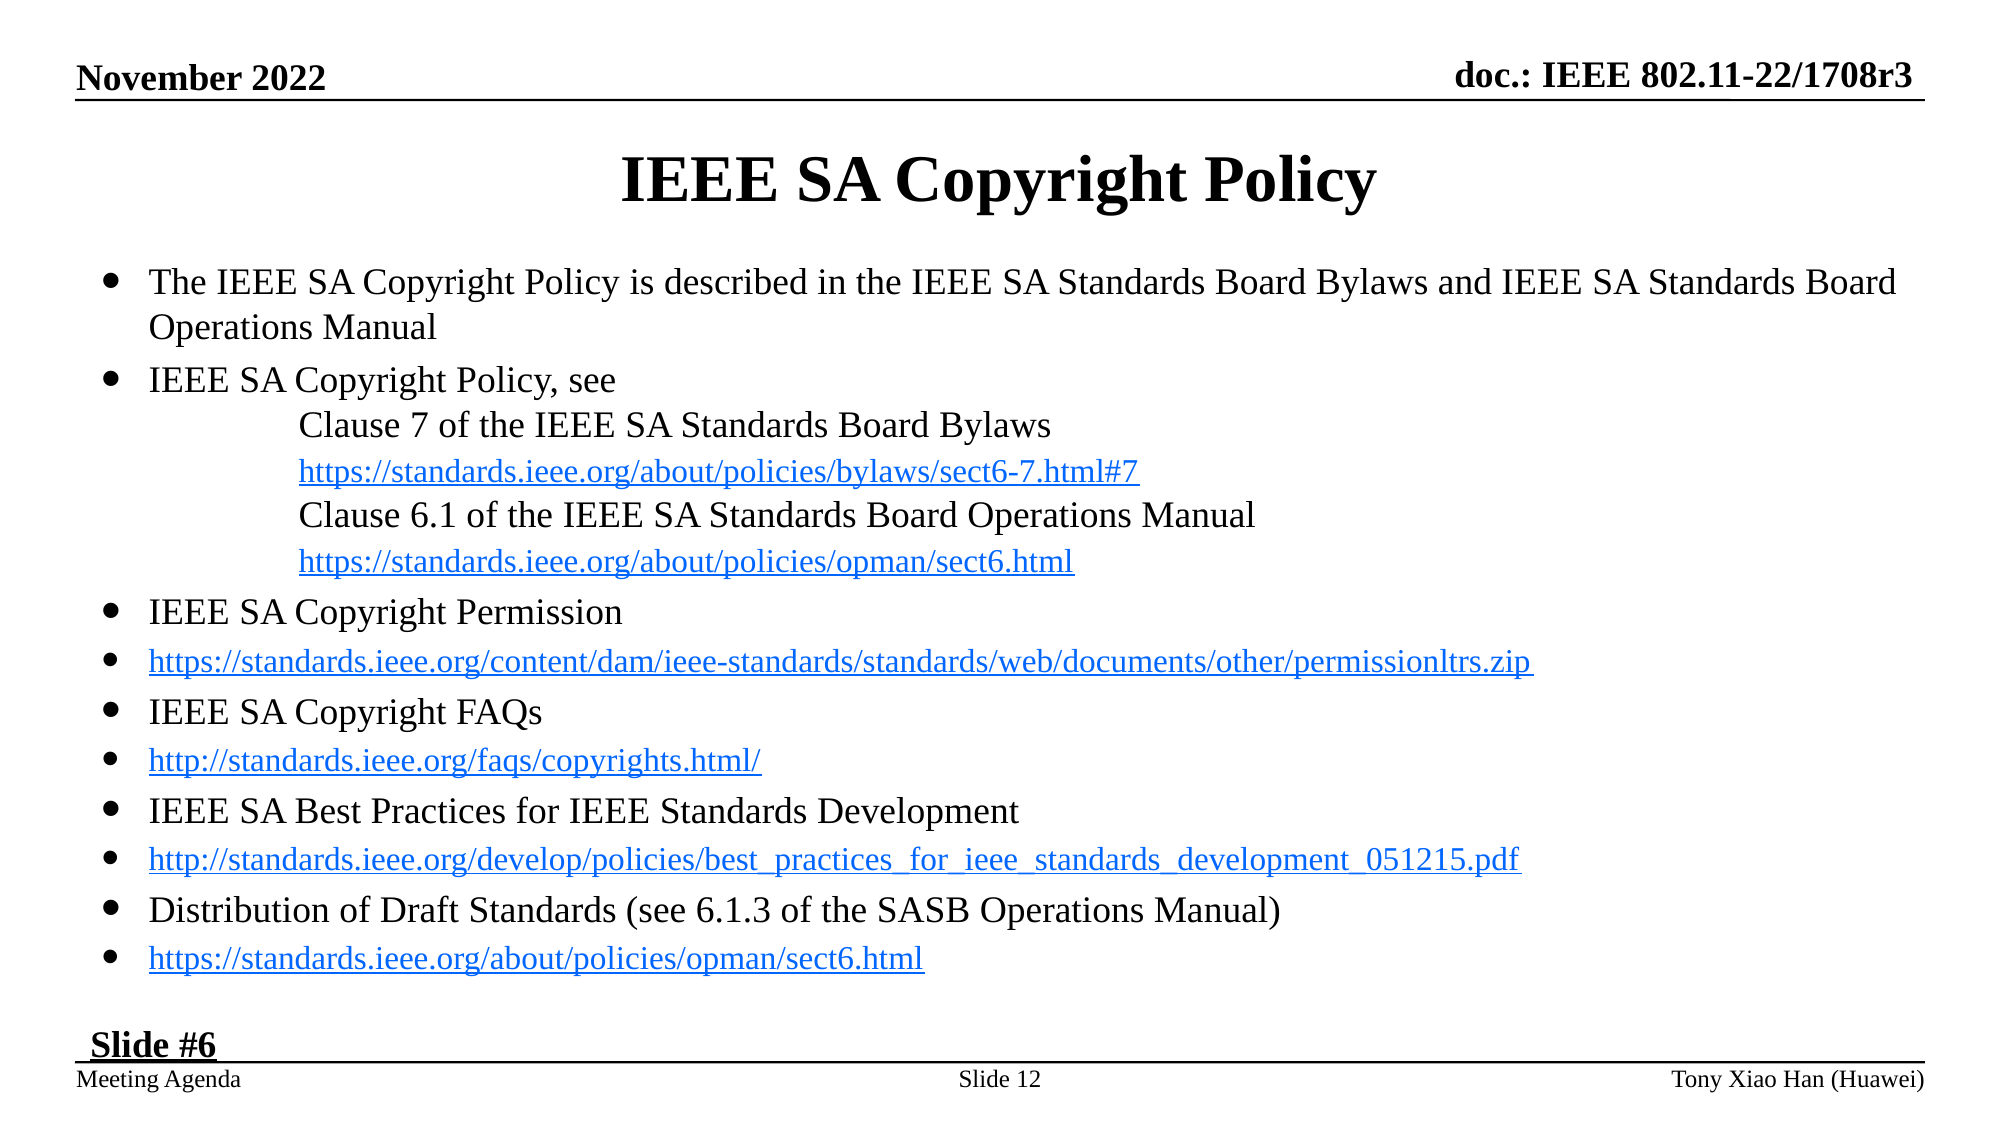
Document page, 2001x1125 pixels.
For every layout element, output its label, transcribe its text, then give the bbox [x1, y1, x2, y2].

list The IEEE SA Copyright Policy is described in the IEEE SA Standards Board Bylaws and IEEE SA Standards Board Operations Manual IEEE SA Copyright Policy, see Clause 7 of the IEEE SA Standards Board Bylaws https://standards.ieee.org/about/policies/bylaws/sect6-7.html#7 Clause 6.1 of the IEEE SA Standards Board Operations Manual https://standards.ieee.org/about/policies/opman/sect6.html IEEE SA Copyright Permission https://standards.ieee.org/content/dam/ieee-standards/standards/web/documents/other/permissionltrs.zip IEEE SA Copyright FAQs http://standards.ieee.org/faqs/copyrights.html/ IEEE SA Best Practices for IEEE Standards Development http://standards.ieee.org/develop/policies/best_practices_for_ieee_standards_development_051215.pdf Distribution of Draft Standards (see 6.1.3 of the SASB Operations Manual) https://standards.ieee.org/about/policies/opman/sect6.html [75, 249, 1925, 1013]
text_box Slide #6 [75, 1012, 232, 1073]
text_box IEEE SA Copyright Policy [362, 87, 1638, 263]
